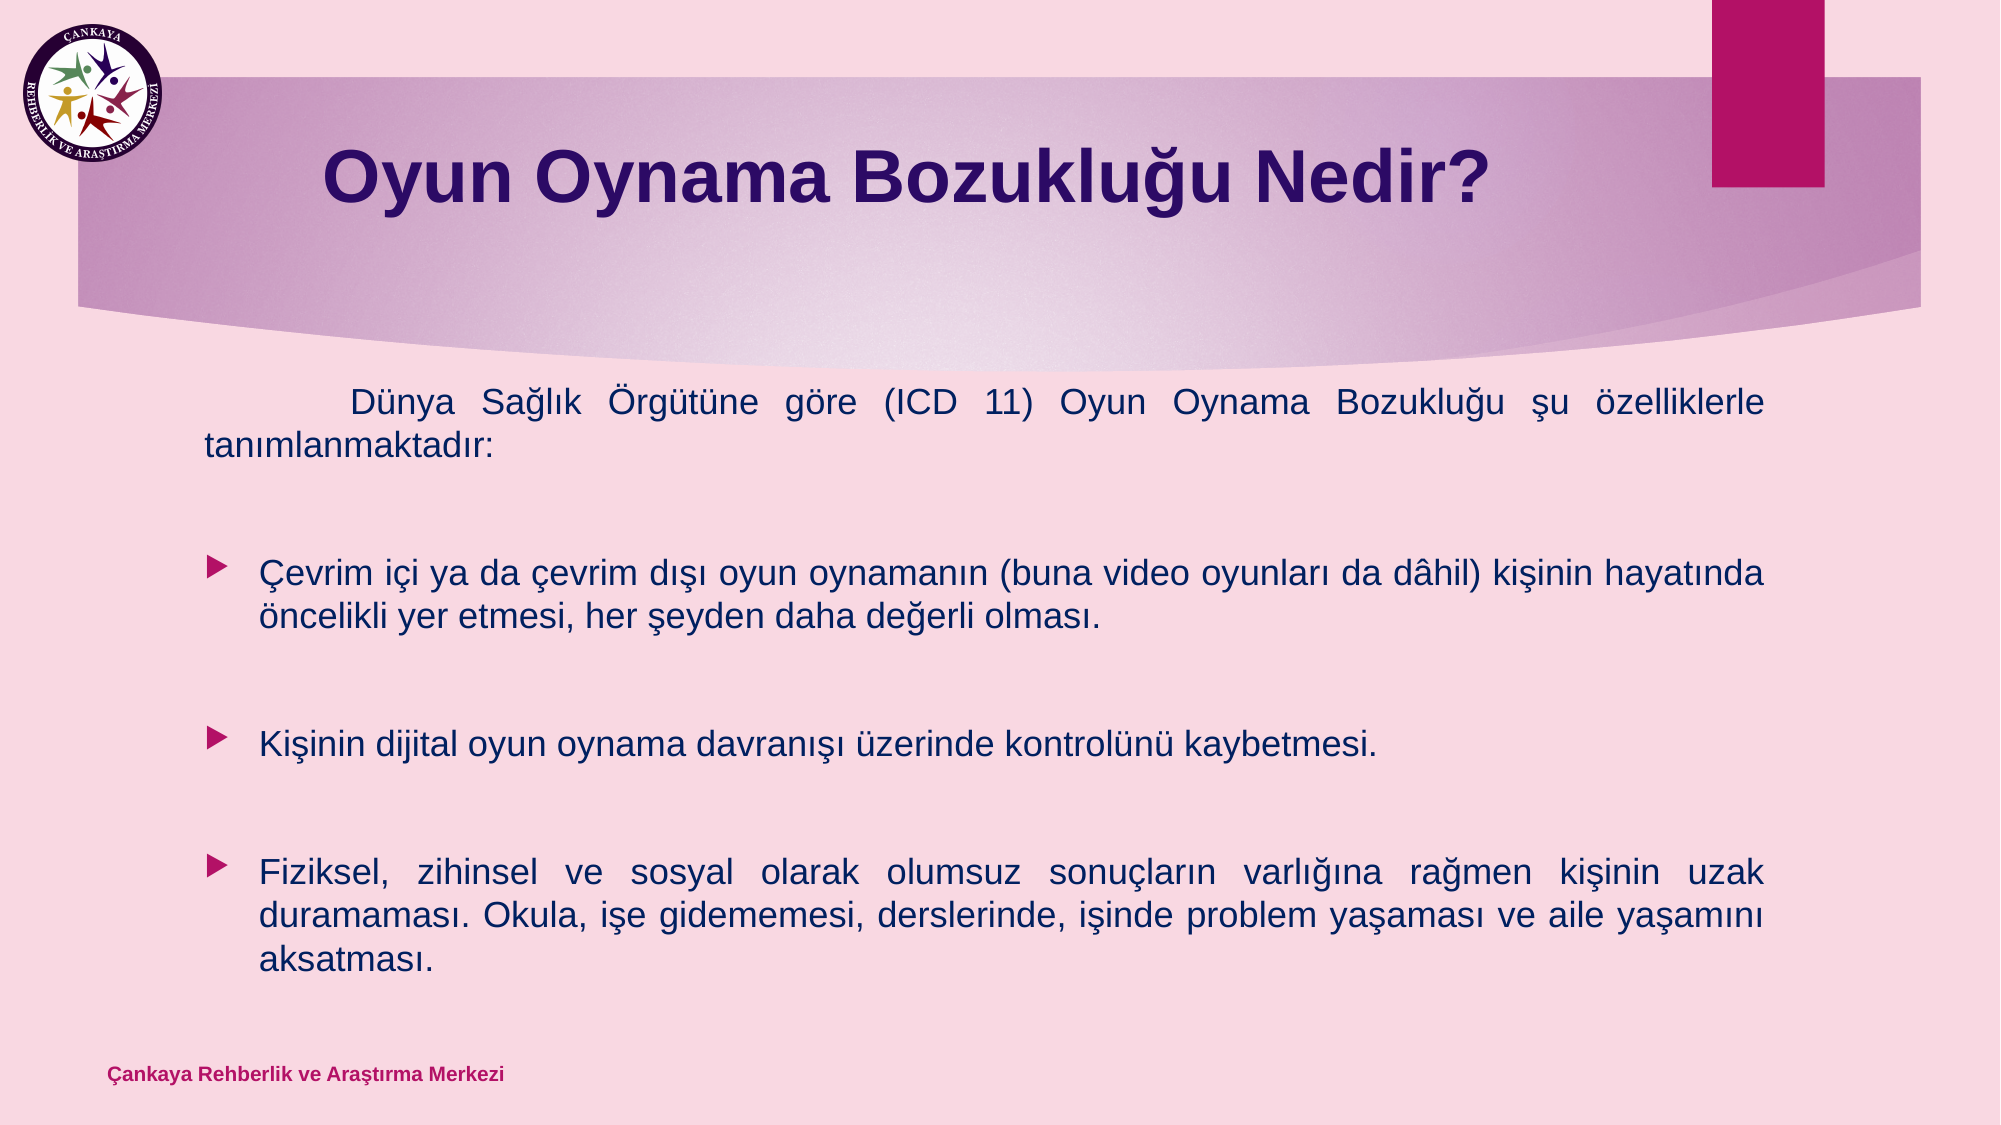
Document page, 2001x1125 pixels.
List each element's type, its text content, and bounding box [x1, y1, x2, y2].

title Oyun Oynama Bozukluğu Nedir? [189, 159, 1627, 276]
footer Çankaya Rehberlik ve Araştırma Merkezi [92, 1048, 726, 1099]
picture [23, 24, 162, 162]
list Dünya Sağlık Örgütüne göre (ICD 11) Oyun Oynama Bozukluğu şu özelliklerle tanımlanmaktadır: Çevrim içi ya da çevrim dışı oyun oynamanın (buna video oyunları da dâhil) kişinin hayatında öncelikli yer etmesi, her şeyden daha değerli olması. Kişinin dijital oyun oynama davranışı üzerinde kontrolünü kaybetmesi. Fiziksel, zihinsel ve sosyal olarak olumsuz sonuçların varlığına rağmen kişinin uzak duramaması. Okula, işe gidememesi, derslerinde, işinde problem yaşaması ve aile yaşamını aksatması. [189, 370, 1782, 988]
